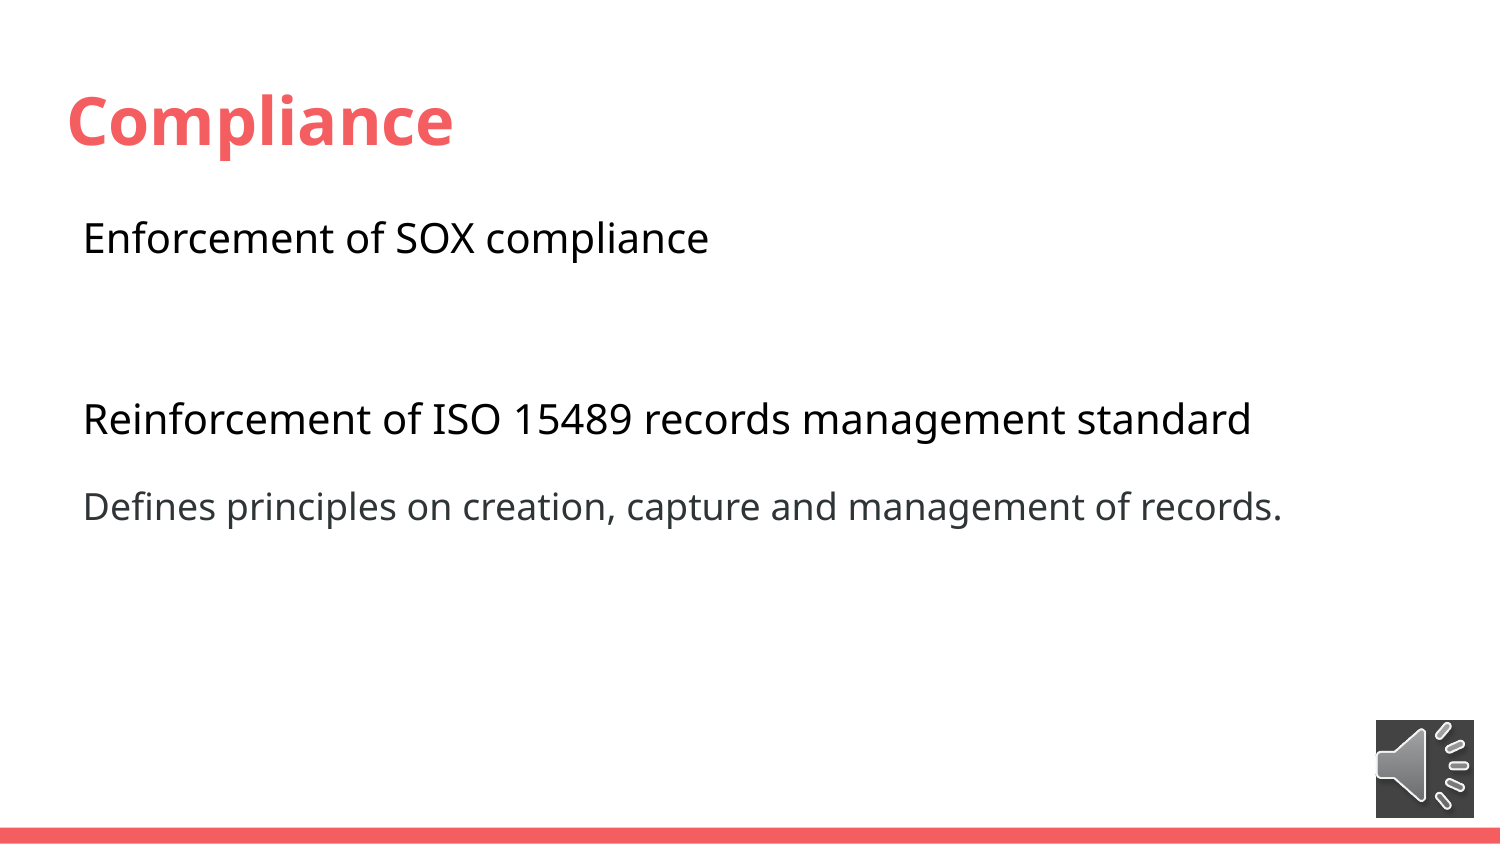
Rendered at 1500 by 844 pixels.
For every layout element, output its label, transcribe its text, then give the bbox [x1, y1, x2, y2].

title Compliance [51, 64, 1449, 167]
list Enforcement of SOX compliance Reinforcement of ISO 15489 records management standard Defines principles on creation, capture and management of records. [51, 189, 1449, 750]
picture [1374, 718, 1476, 819]
